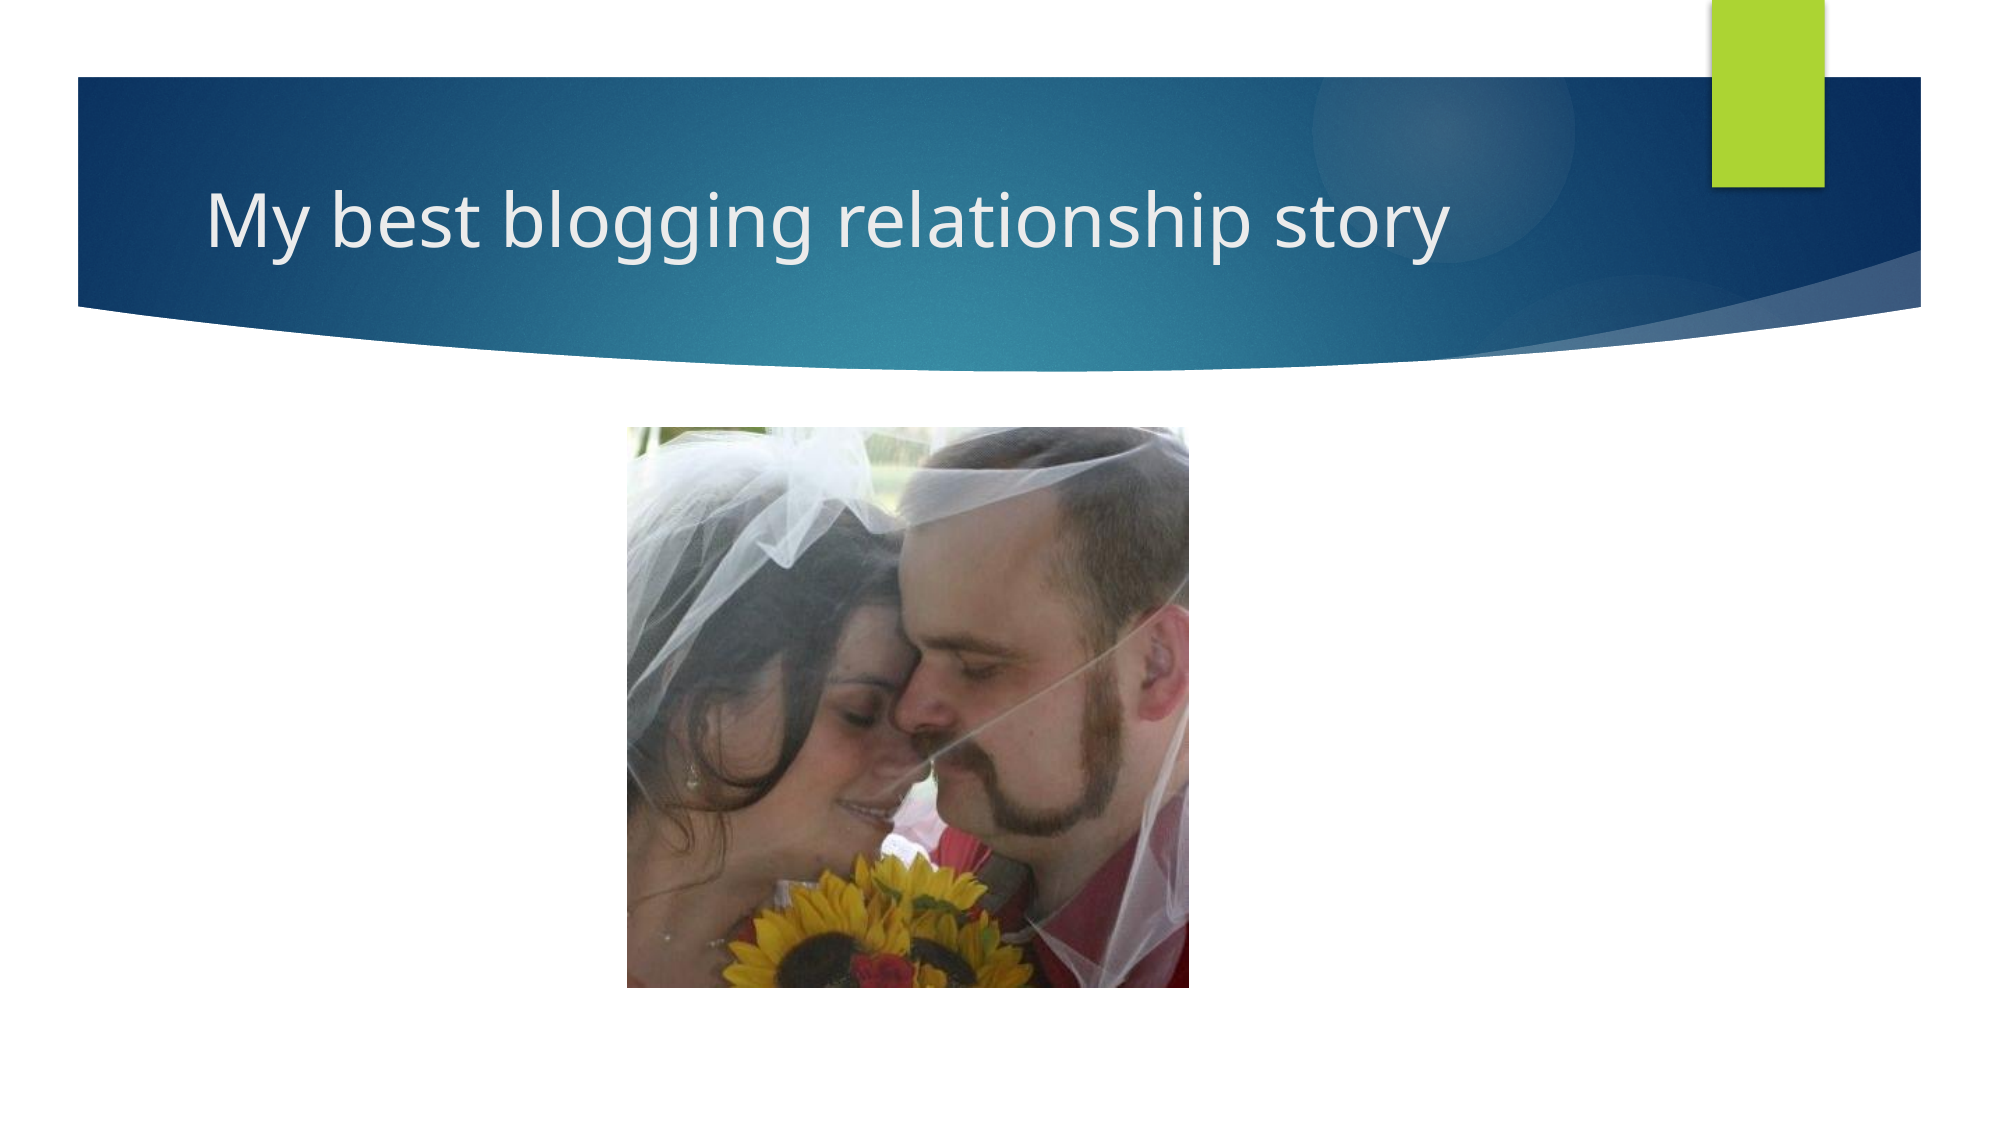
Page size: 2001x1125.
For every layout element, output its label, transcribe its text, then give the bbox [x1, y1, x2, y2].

title My best blogging relationship story [189, 159, 1627, 276]
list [627, 426, 1189, 988]
